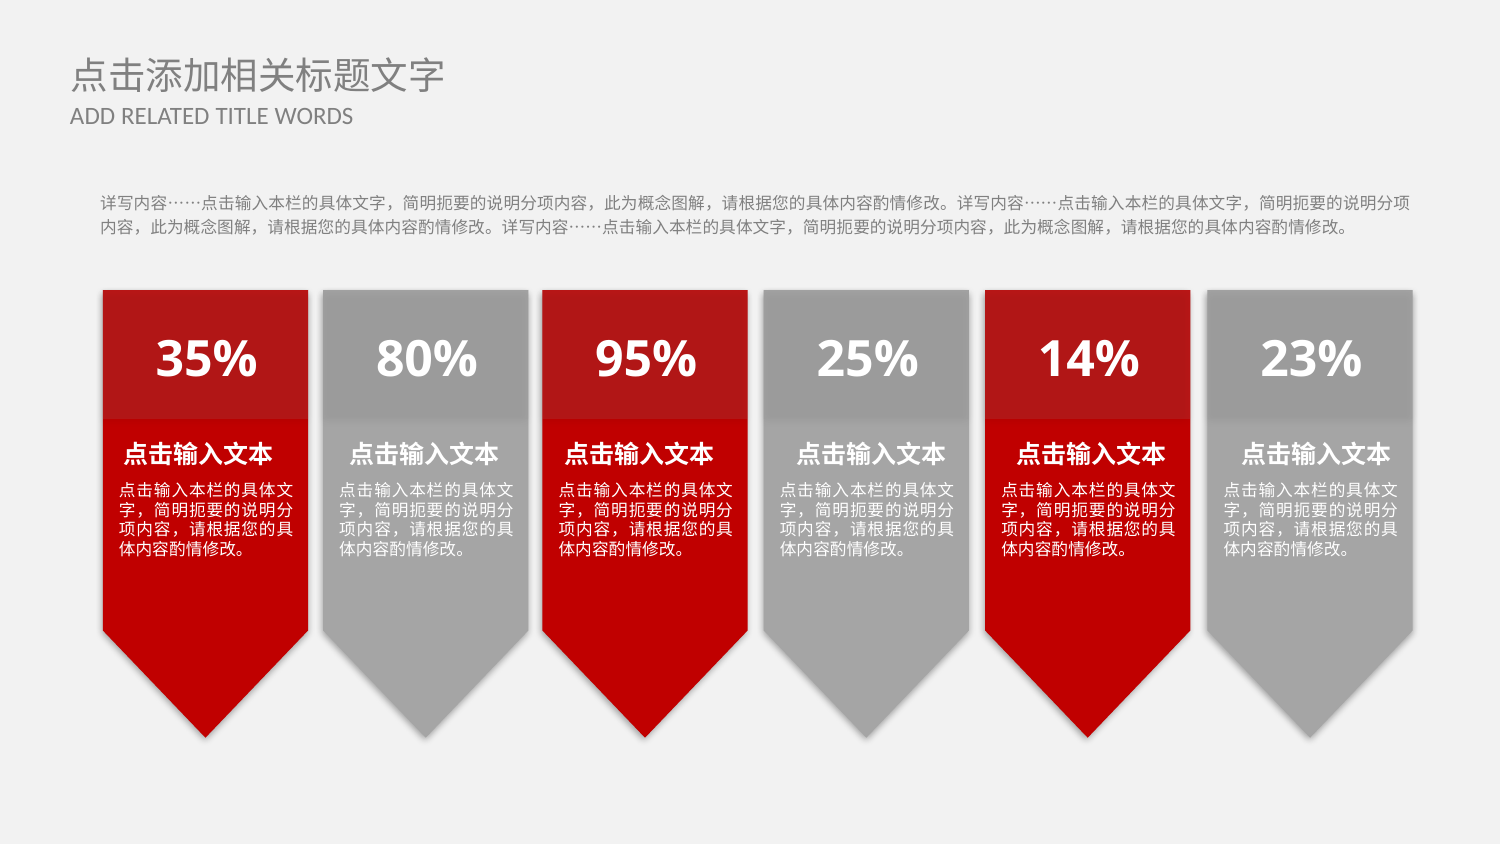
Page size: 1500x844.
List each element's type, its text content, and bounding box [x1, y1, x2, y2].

text_box 点击输入本栏的具体文字，简明扼要的说明分项内容，请根据您的具体内容酌情修改。 [774, 476, 960, 579]
text_box 点击输入文本 [1222, 436, 1412, 476]
text_box [102, 425, 309, 739]
text_box 点击输入本栏的具体文字，简明扼要的说明分项内容，请根据您的具体内容酌情修改。 [113, 476, 300, 579]
text_box [1206, 425, 1414, 739]
text_box 95% [564, 323, 728, 393]
text_box [322, 425, 530, 739]
text_box 点击输入文本 [336, 436, 513, 476]
text_box 点击输入文本 [549, 436, 731, 476]
text_box 23% [1229, 323, 1393, 393]
text_box 点击输入文本 [997, 436, 1185, 476]
text_box 点击输入文本 [112, 436, 285, 476]
text_box 点击输入本栏的具体文字，简明扼要的说明分项内容，请根据您的具体内容酌情修改。 [1217, 476, 1404, 579]
text_box [984, 426, 1192, 739]
text_box 详写内容……点击输入本栏的具体文字，简明扼要的说明分项内容，此为概念图解，请根据您的具体内容酌情修改。详写内容……点击输入本栏的具体文字，简明扼要的说明分项内容，此为概念图解，请根据您的具体内容酌情修改。详写内容……点击输入本栏的具体文字，简明扼要的说明分项内容，此为概念图解，请根据您的具体内容酌情修改。 [94, 186, 1418, 292]
text_box 14% [1007, 323, 1171, 393]
text_box 25% [786, 323, 949, 393]
text_box [541, 425, 749, 739]
text_box [322, 289, 529, 420]
text_box 点击输入文本 [773, 436, 970, 476]
text_box [762, 425, 970, 739]
text_box 35% [125, 323, 289, 393]
text_box [984, 289, 1191, 420]
text_box [102, 289, 309, 420]
text_box [763, 289, 970, 420]
text_box [542, 289, 748, 420]
text_box 点击输入本栏的具体文字，简明扼要的说明分项内容，请根据您的具体内容酌情修改。 [333, 476, 520, 579]
text_box [1207, 289, 1413, 420]
text_box 80% [345, 323, 509, 393]
text_box 点击输入本栏的具体文字，简明扼要的说明分项内容，请根据您的具体内容酌情修改。 [552, 476, 739, 579]
text_box 点击输入本栏的具体文字，简明扼要的说明分项内容，请根据您的具体内容酌情修改。 [995, 476, 1182, 579]
